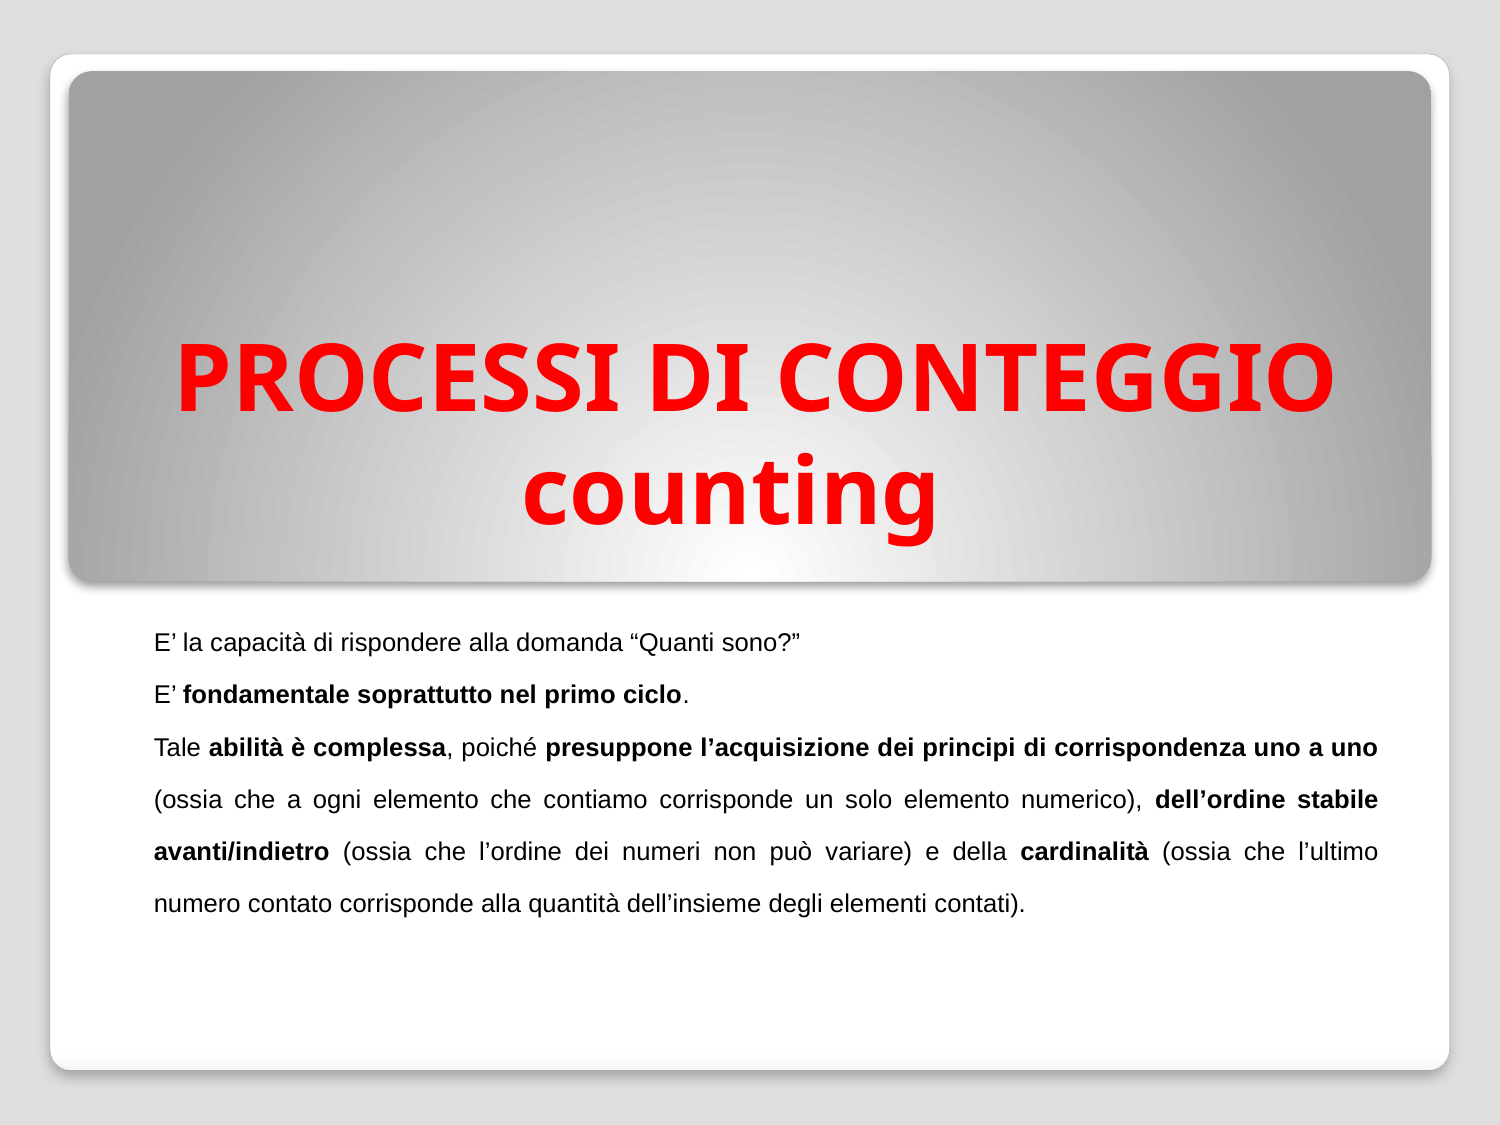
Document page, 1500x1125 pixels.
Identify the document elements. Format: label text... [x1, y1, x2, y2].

title PROCESSI DI CONTEGGIO counting [118, 298, 1394, 551]
subtitle E’ la capacità di rispondere alla domanda “Quanti sono?” E’ fondamentale soprattutto nel primo ciclo. Tale abilità è complessa, poiché presuppone l’acquisizione dei principi di corrispondenza uno a uno (ossia che a ogni elemento che contiamo corrisponde un solo elemento numerico), dell’ordine stabile avanti/indietro (ossia che l’ordine dei numeri non può variare) e della cardinalità (ossia che l’ultimo numero contato corrisponde alla quantità dell’insieme degli elementi contati). [118, 604, 1394, 941]
